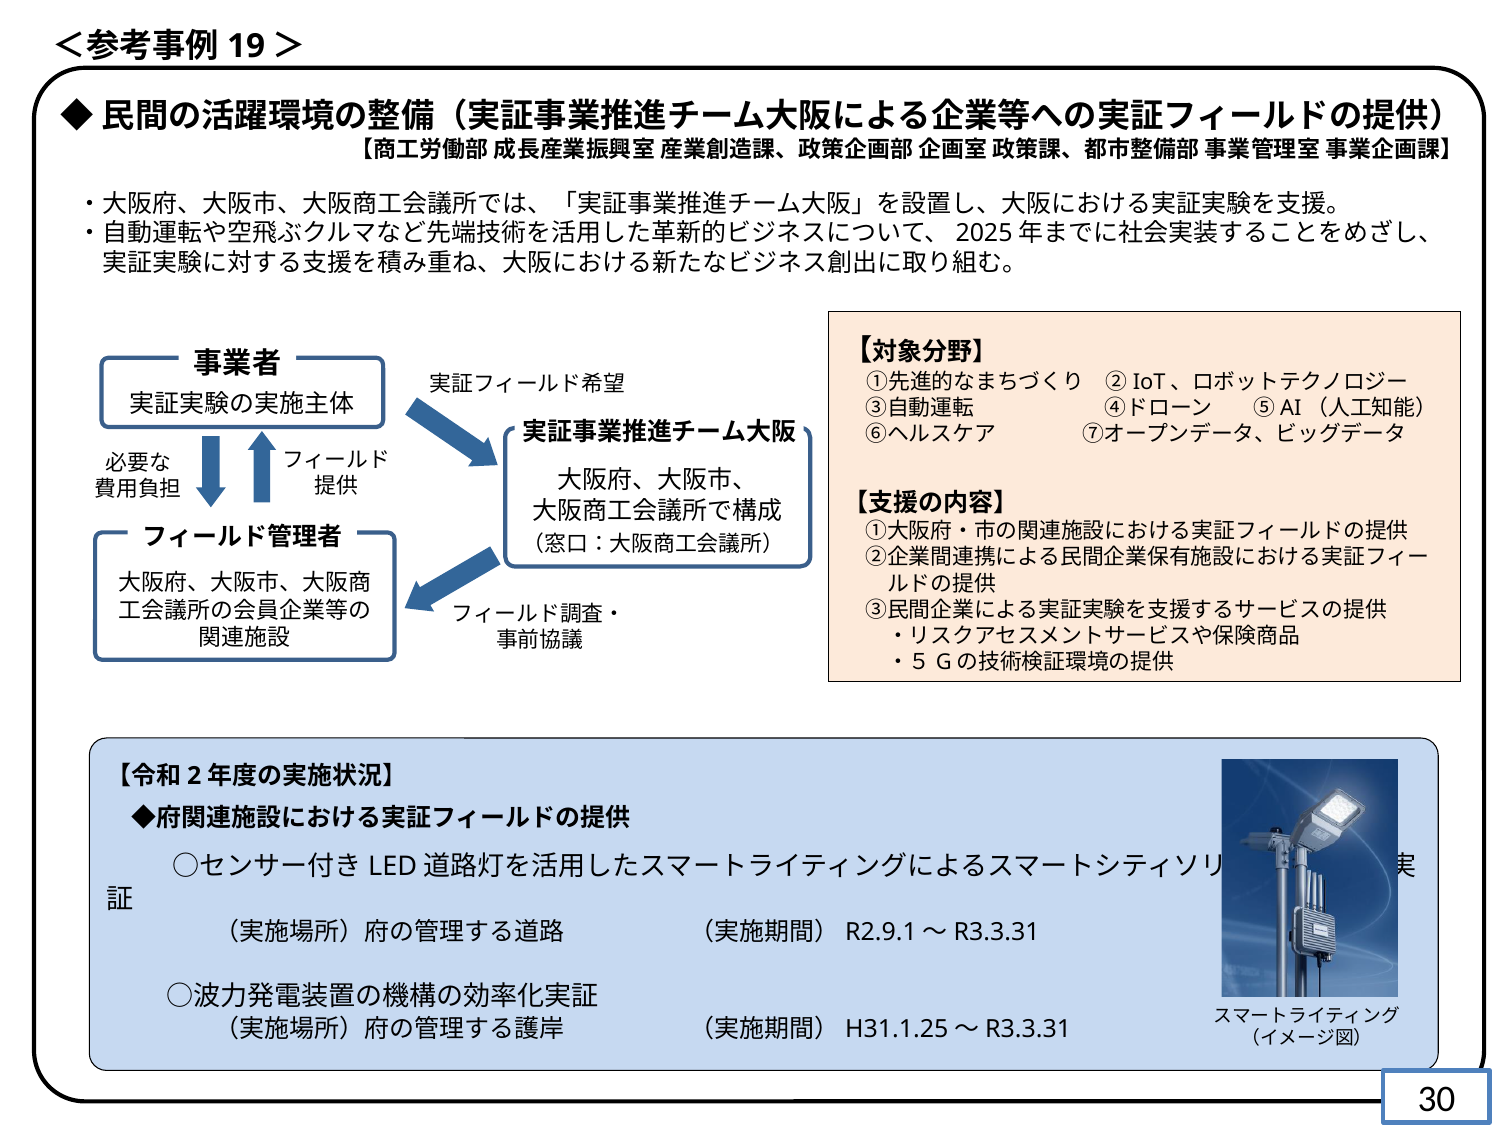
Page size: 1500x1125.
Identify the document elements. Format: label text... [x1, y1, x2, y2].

text_box 【令和2年度の実施状況】 ◆府関連施設における実証フィールドの提供 ○センサー付きLED道路灯を活用したスマートライティングによるスマートシティソリューションの実証 （実施場所）府の管理する道路 （実施期間）R2.9.1～R3.3.31 ○波力発電装置の機構の効率化実証 （実施場所）府の管理する護岸 （実施期間）H31.1.25～R3.3.31 [87, 735, 1441, 1073]
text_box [55, 336, 811, 660]
text_box スマートライティング （イメージ図） [1163, 995, 1435, 1063]
text_box 【対象分野】 ①先進的なまちづくり ②IoT、ロボットテクノロジー ③自動運転 ④ドローン ⑤AI（人工知能） ⑥ヘルスケア ⑦オープンデータ、ビッグデータ 【支援の内容】 ①大阪府・市の関連施設における実証フィールドの提供 ②企業間連携による民間企業保有施設における実証フィー ルドの提供 ③民間企業による実証実験を支援するサービスの提供 ・リスクアセスメントサービスや保険商品 ・５Gの技術検証環境の提供 [828, 311, 1461, 682]
text_box ◆民間の活躍環境の整備（実証事業推進チーム大阪による企業等への実証フィールドの提供） 【商工労働部 成長産業振興室 産業創造課、政策企画部 企画室 政策課、都市整備部 事業管理室 事業企画課】 [31, 65, 1487, 1104]
picture [1221, 759, 1399, 997]
text_box ＜参考事例19＞ [37, 0, 316, 90]
text_box 30 [1381, 1068, 1492, 1125]
text_box ・大阪府、大阪市、大阪商工会議所では、「実証事業推進チーム大阪」を設置し、大阪における実証実験を支援。 ・自動運転や空飛ぶクルマなど先端技術を活用した革新的ビジネスについて、2025年までに社会実装することをめざし、 実証実験に対する支援を積み重ね、大阪における新たなビジネス創出に取り組む。 [62, 179, 1456, 285]
